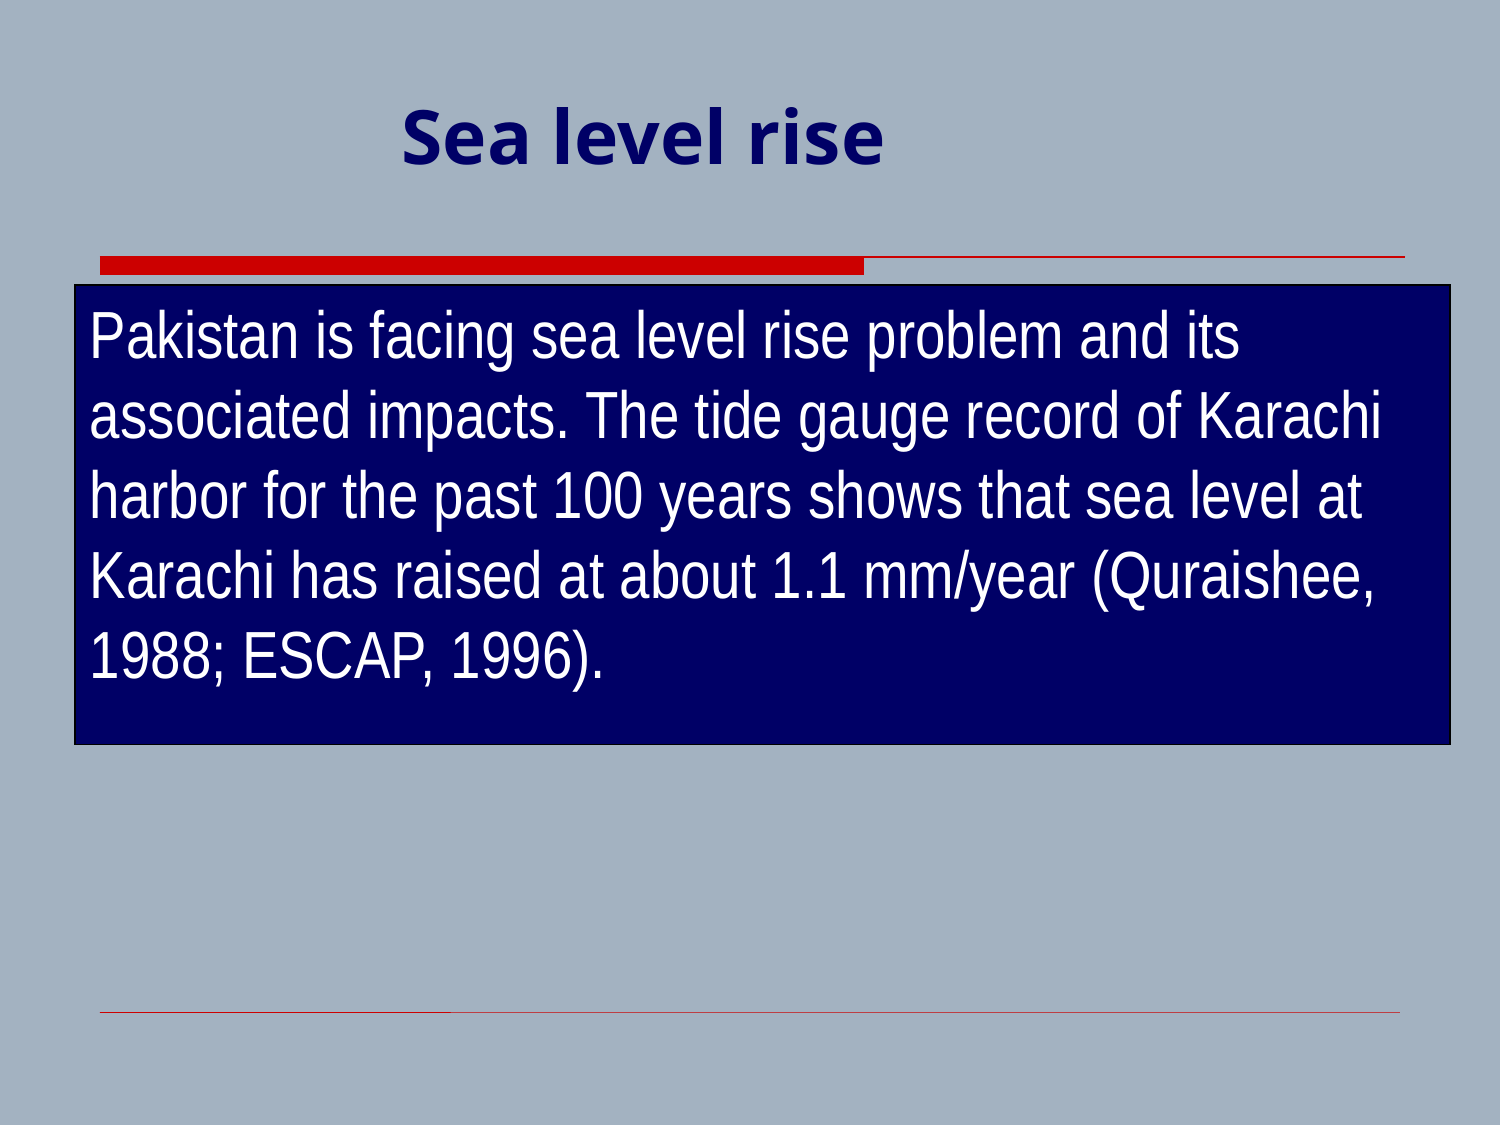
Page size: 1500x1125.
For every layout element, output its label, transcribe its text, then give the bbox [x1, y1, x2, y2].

text_box Sea level rise [49, 37, 1238, 188]
text_box Pakistan is facing sea level rise problem and its associated impacts. The tide gauge record of Karachi harbor for the past 100 years shows that sea level at Karachi has raised at about 1.1 mm/year (Quraishee, 1988; ESCAP, 1996). [75, 284, 1450, 745]
